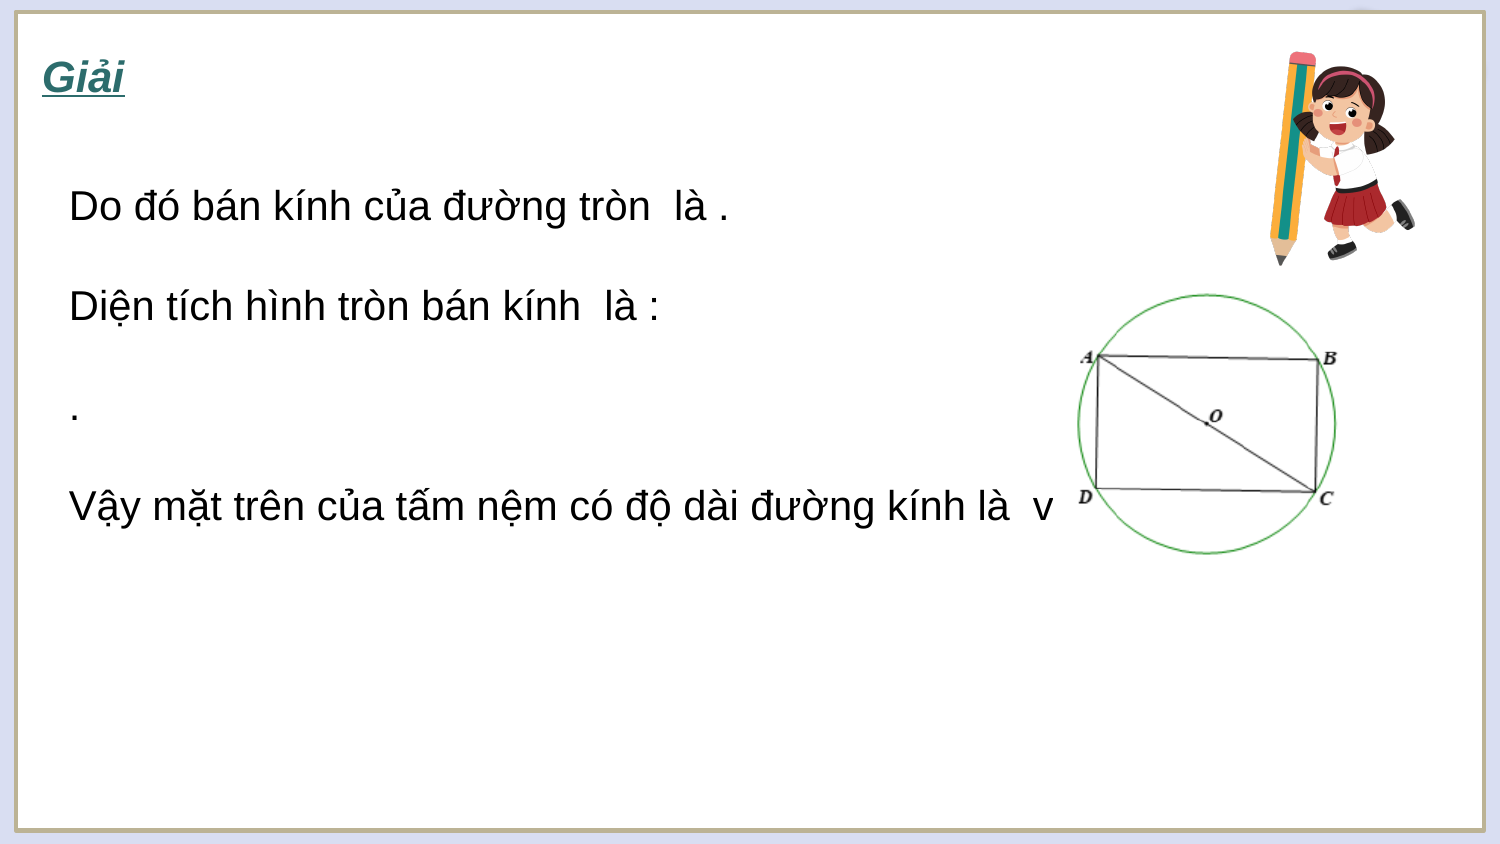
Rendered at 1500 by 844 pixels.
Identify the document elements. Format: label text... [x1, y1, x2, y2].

text_box Giải [26, 41, 140, 109]
text_box [14, 10, 1486, 833]
picture [1053, 285, 1372, 557]
picture [1266, 51, 1417, 268]
